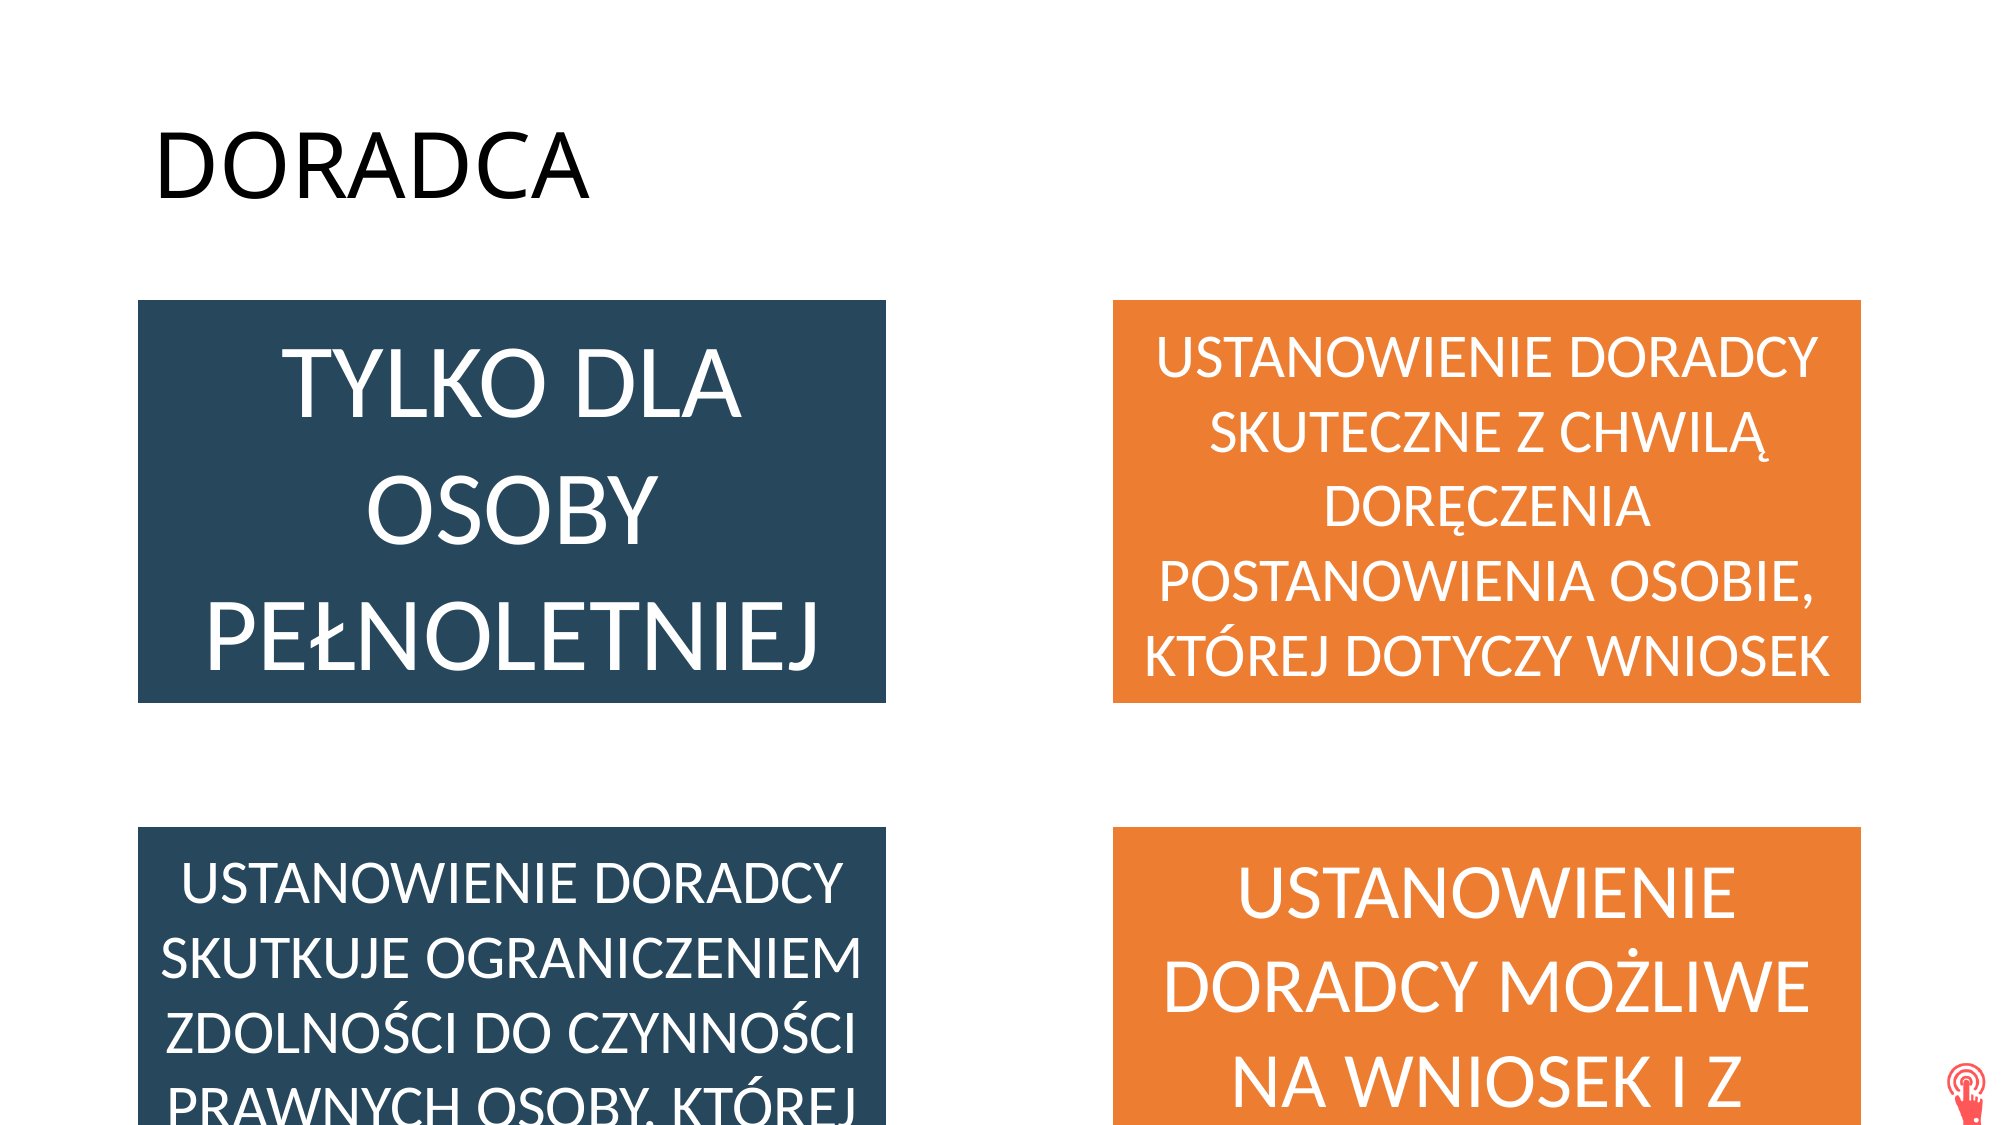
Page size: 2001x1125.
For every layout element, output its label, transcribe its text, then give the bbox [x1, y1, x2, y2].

picture [1934, 1059, 2000, 1125]
title DORADCA [137, 59, 1863, 278]
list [137, 299, 1863, 1014]
